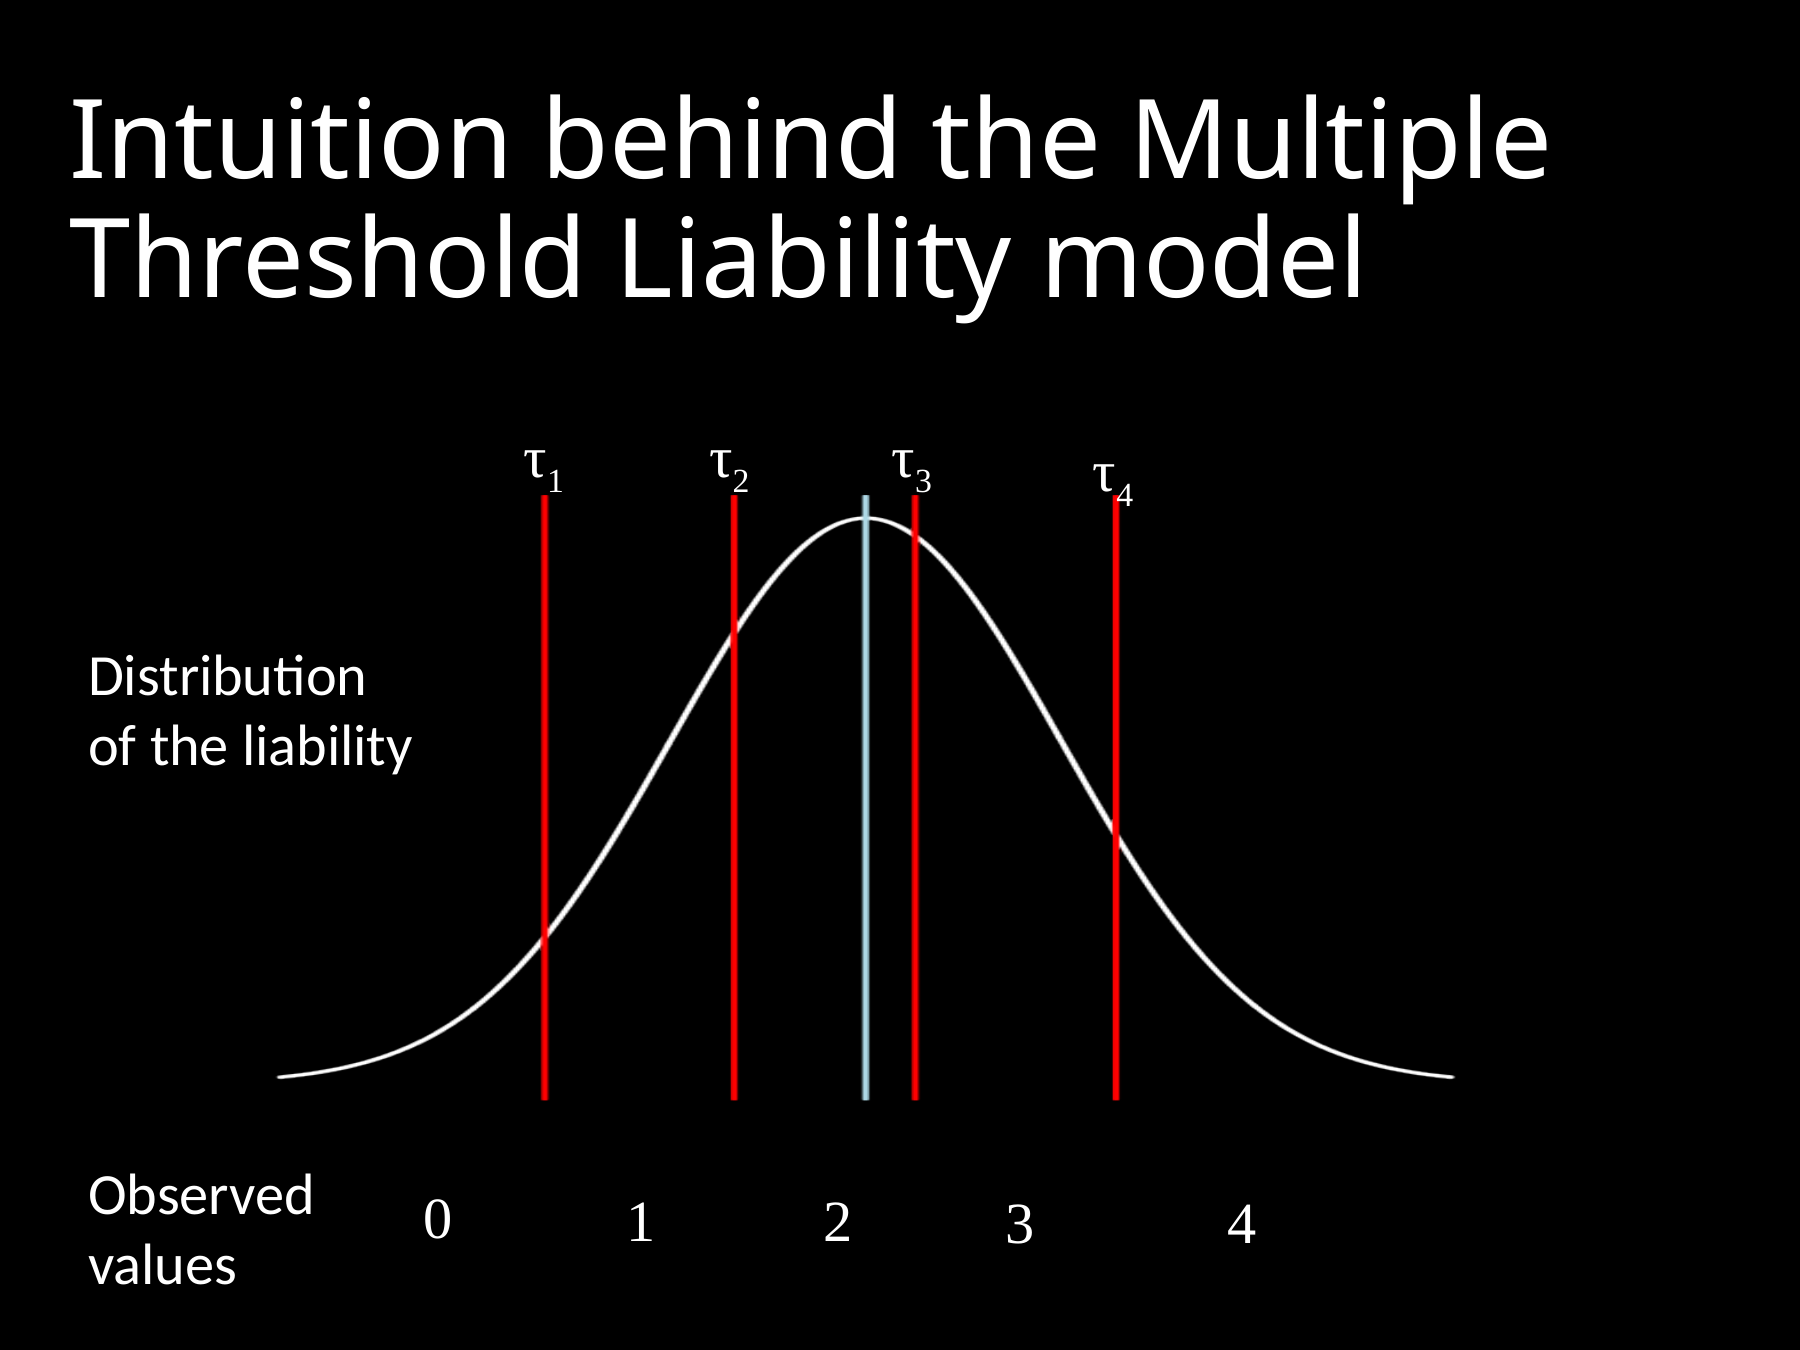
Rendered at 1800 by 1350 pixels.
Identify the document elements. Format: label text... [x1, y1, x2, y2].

text_box 2 [808, 1217, 885, 1261]
text_box Observed values [73, 1217, 363, 1304]
text_box 1 [611, 1217, 688, 1261]
text_box 4 [1212, 1217, 1289, 1263]
title Intuition behind the Multiple Threshold Liability model [54, 71, 1752, 333]
text_box 0 [408, 1217, 484, 1257]
text_box 3 [990, 1217, 1067, 1263]
picture [54, 400, 1586, 1217]
